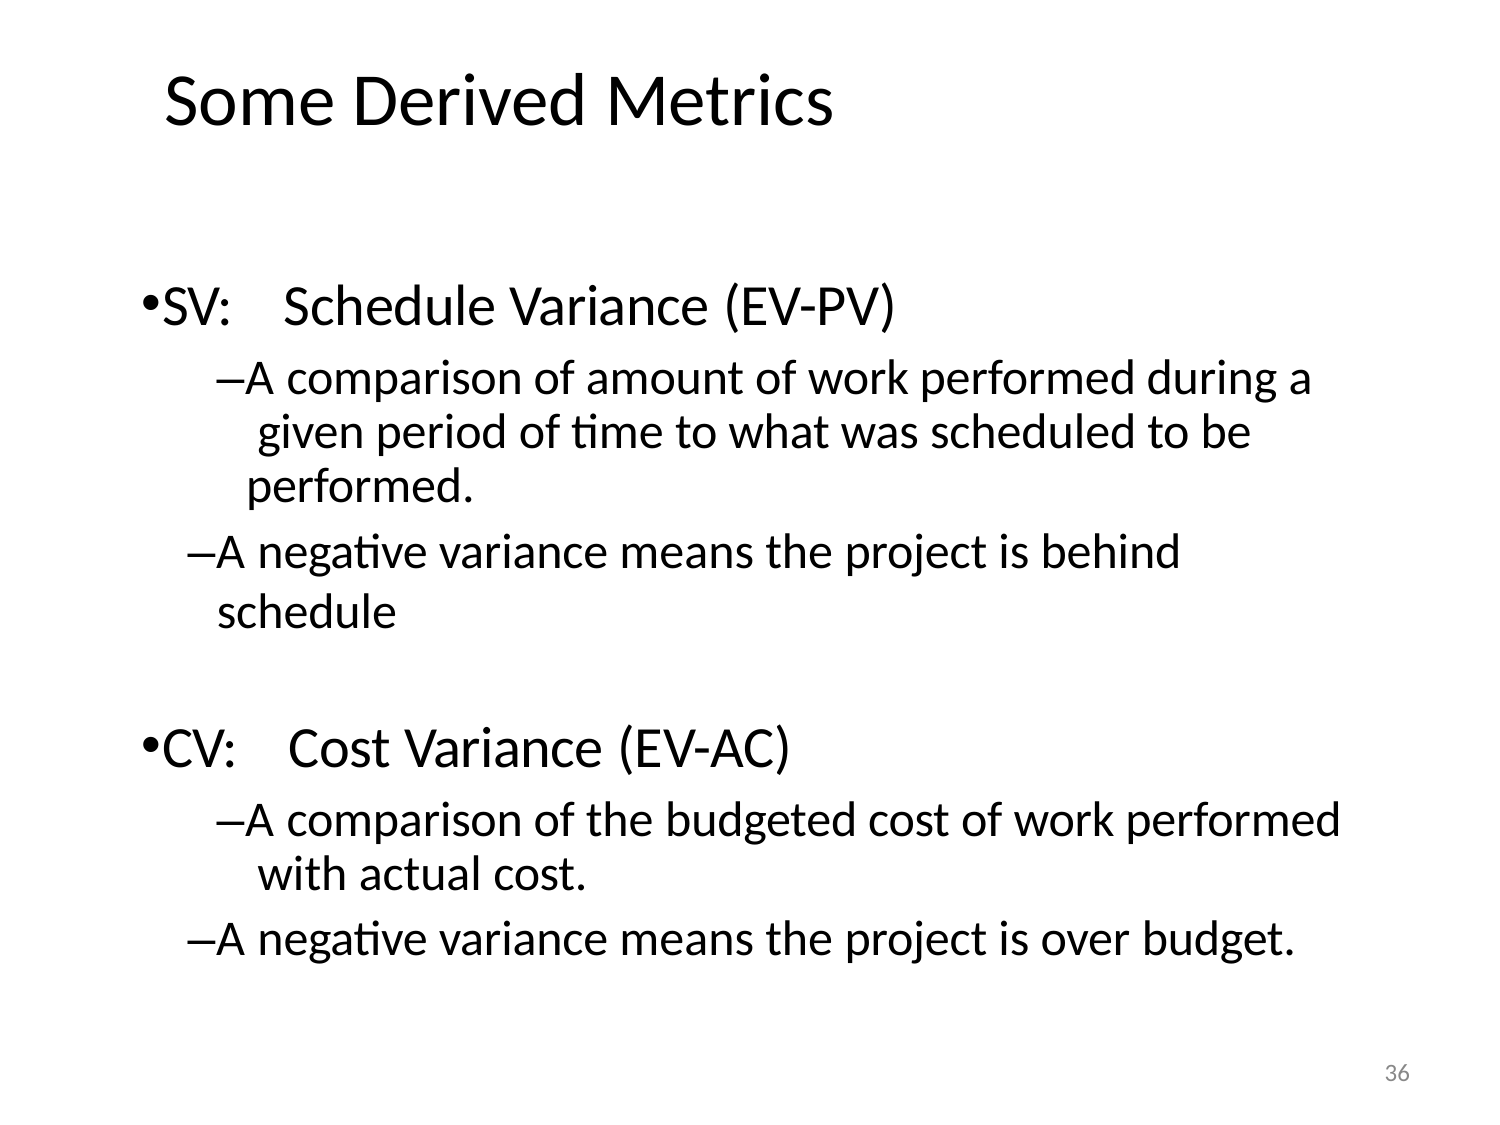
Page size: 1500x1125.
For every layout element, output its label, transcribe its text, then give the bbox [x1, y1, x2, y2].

title Some Derived Metrics [162, 48, 1076, 239]
slide_number 36 [1378, 1060, 1417, 1125]
text_box SV: Schedule Variance (EV-PV) –A comparison of amount of work performed during a given period of time to what was scheduled to be performed. –A negative variance means the project is behind schedule CV: Cost Variance (EV-AC) –A comparison of the budgeted cost of work performed with actual cost. –A negative variance means the project is over budget. [139, 257, 1410, 966]
